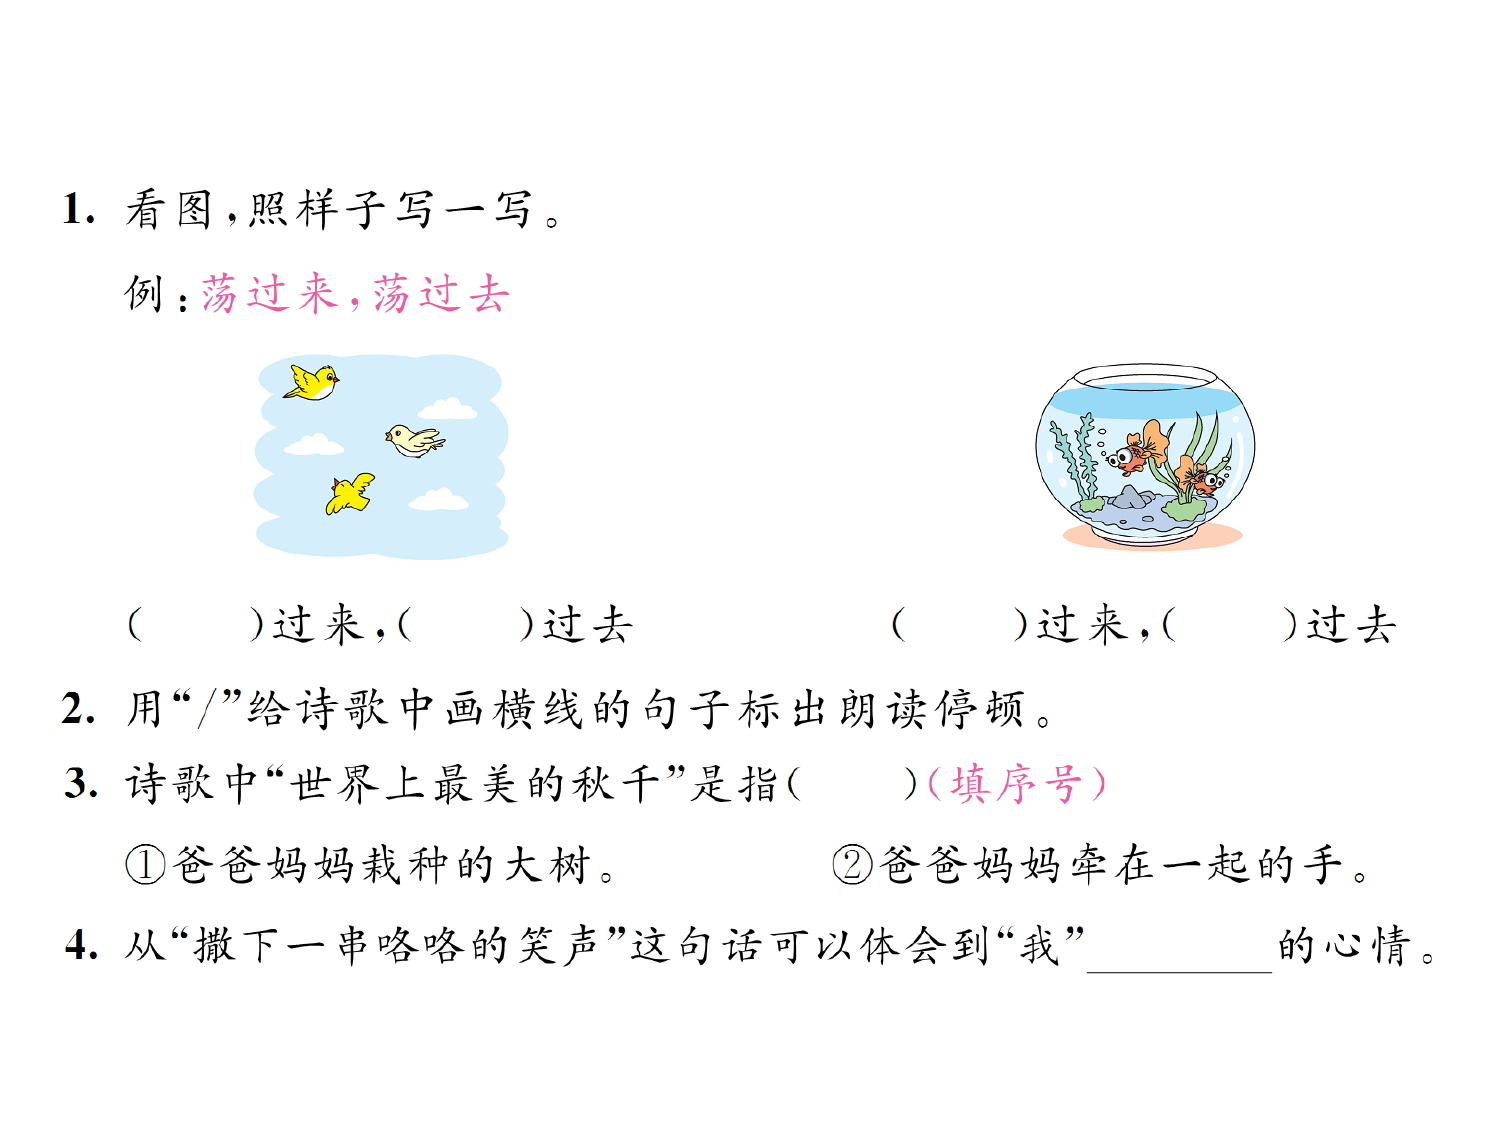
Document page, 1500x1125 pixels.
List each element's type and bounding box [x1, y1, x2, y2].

picture [29, 172, 1459, 985]
